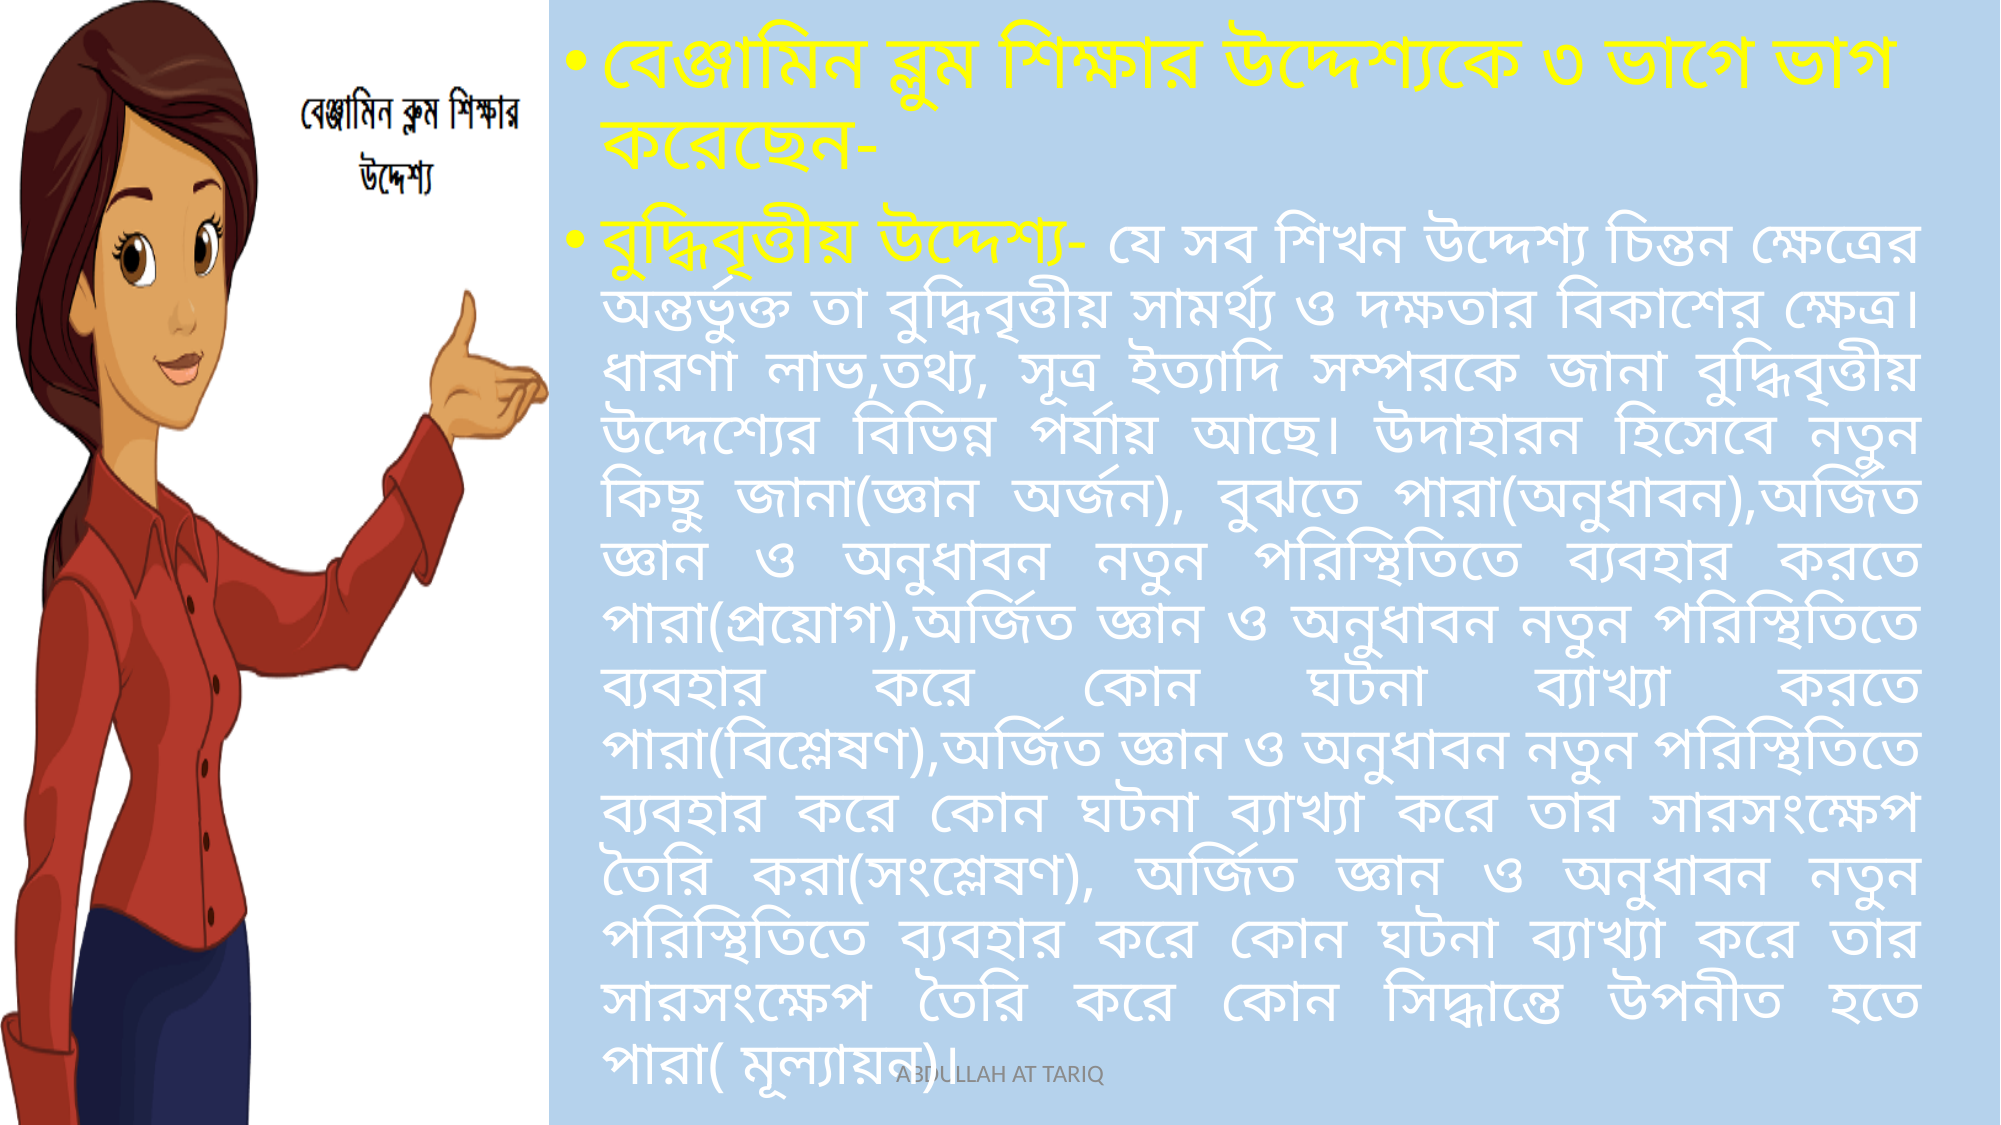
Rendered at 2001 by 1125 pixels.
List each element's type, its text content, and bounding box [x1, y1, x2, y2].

list বেঞ্জামিন ব্লুম শিক্ষার উদ্দেশ্যকে ৩ ভাগে ভাগ করেছেন- বুদ্ধিবৃত্তীয় উদ্দেশ্য- যে সব শিখন উদ্দেশ্য চিন্তন ক্ষেত্রের অন্তর্ভুক্ত তা বুদ্ধিবৃত্তীয় সামর্থ্য ও দক্ষতার বিকাশের ক্ষেত্র। ধারণা লাভ,তথ্য, সূত্র ইত্যাদি সম্পরকে জানা বুদ্ধিবৃত্তীয় উদ্দেশ্যের বিভিন্ন পর্যায় আছে। উদাহারন হিসেবে নতুন কিছু জানা(জ্ঞান অর্জন), বুঝতে পারা(অনুধাবন),অর্জিত জ্ঞান ও অনুধাবন নতুন পরিস্থিতিতে ব্যবহার করতে পারা(প্রয়োগ),অর্জিত জ্ঞান ও অনুধাবন নতুন পরিস্থিতিতে ব্যবহার করে কোন ঘটনা ব্যাখ্যা করতে পারা(বিশ্লেষণ),অর্জিত জ্ঞান ও অনুধাবন নতুন পরিস্থিতিতে ব্যবহার করে কোন ঘটনা ব্যাখ্যা করে তার সারসংক্ষেপ তৈরি করা(সংশ্লেষণ), অর্জিত জ্ঞান ও অনুধাবন নতুন পরিস্থিতিতে ব্যবহার করে কোন ঘটনা ব্যাখ্যা করে তার সারসংক্ষেপ তৈরি করে কোন সিদ্ধান্তে উপনীত হতে পারা( মূল্যায়ন)। [549, 16, 1937, 1109]
picture [0, 0, 549, 1125]
footer ABDULLAH AT TARIQ [662, 1042, 1338, 1103]
